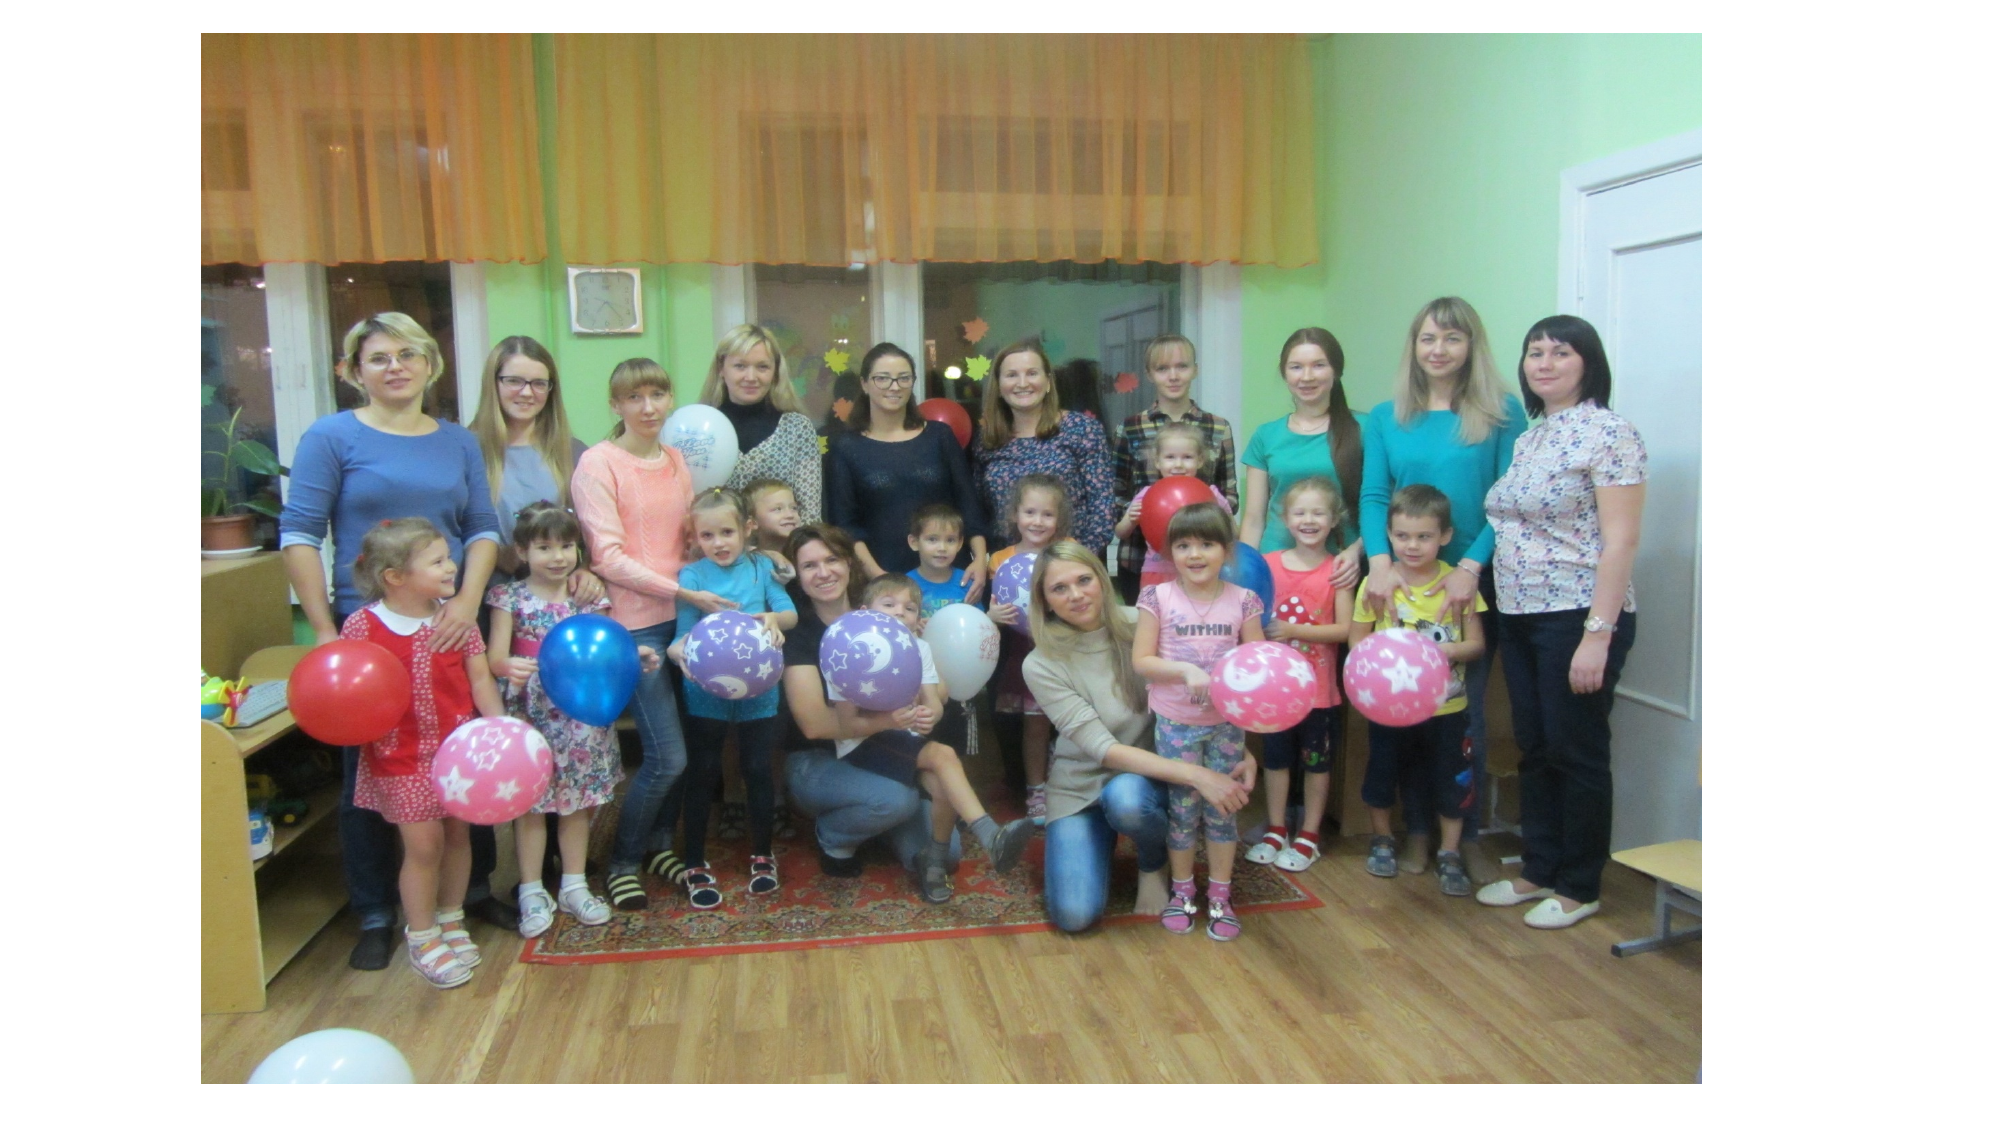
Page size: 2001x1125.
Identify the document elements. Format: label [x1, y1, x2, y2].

title [29, 19, 1976, 1099]
picture [201, 33, 1702, 1084]
